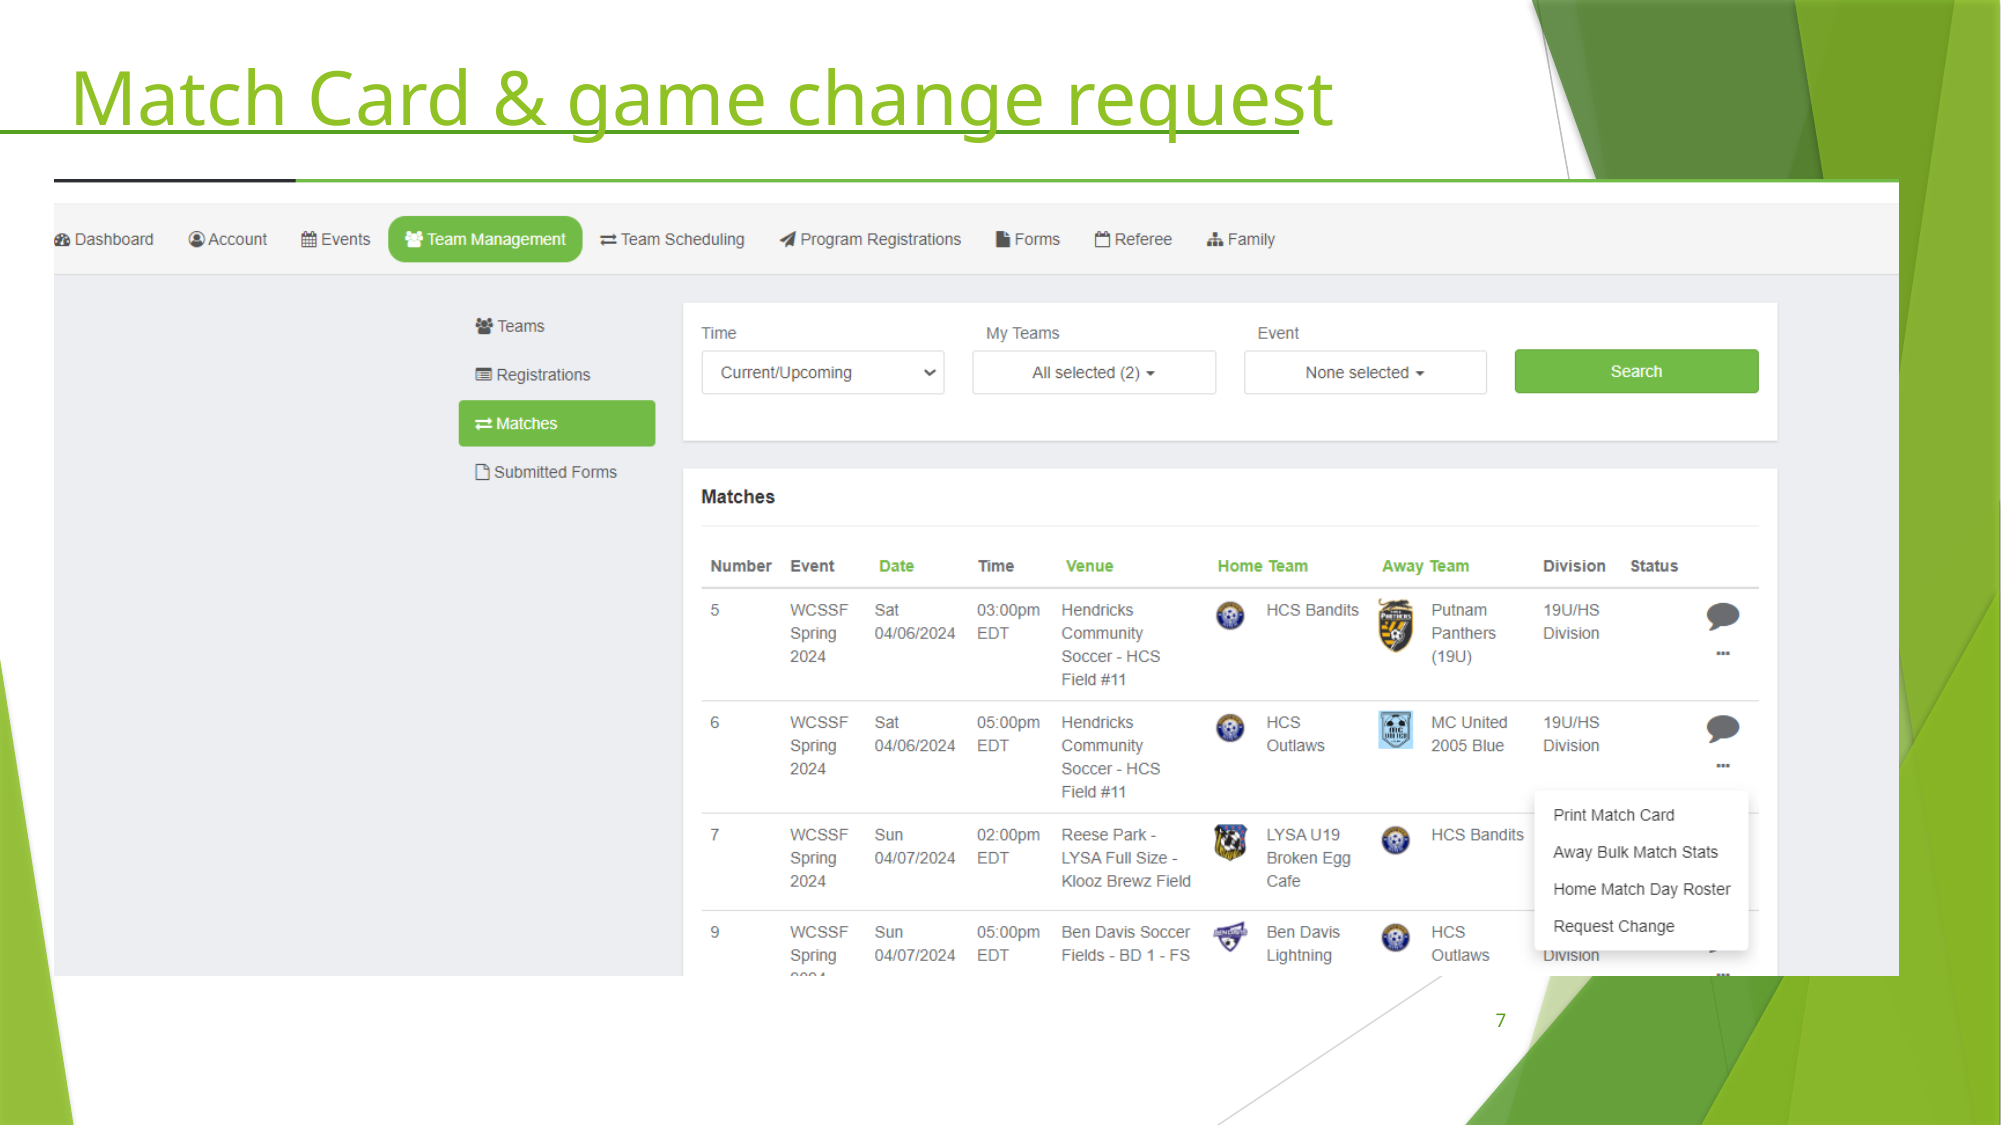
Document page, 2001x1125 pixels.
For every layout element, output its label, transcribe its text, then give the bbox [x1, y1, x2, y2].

title Match Card & game change request [54, 0, 1377, 149]
picture [53, 179, 1923, 976]
slide_number 7 [1409, 991, 1522, 1051]
